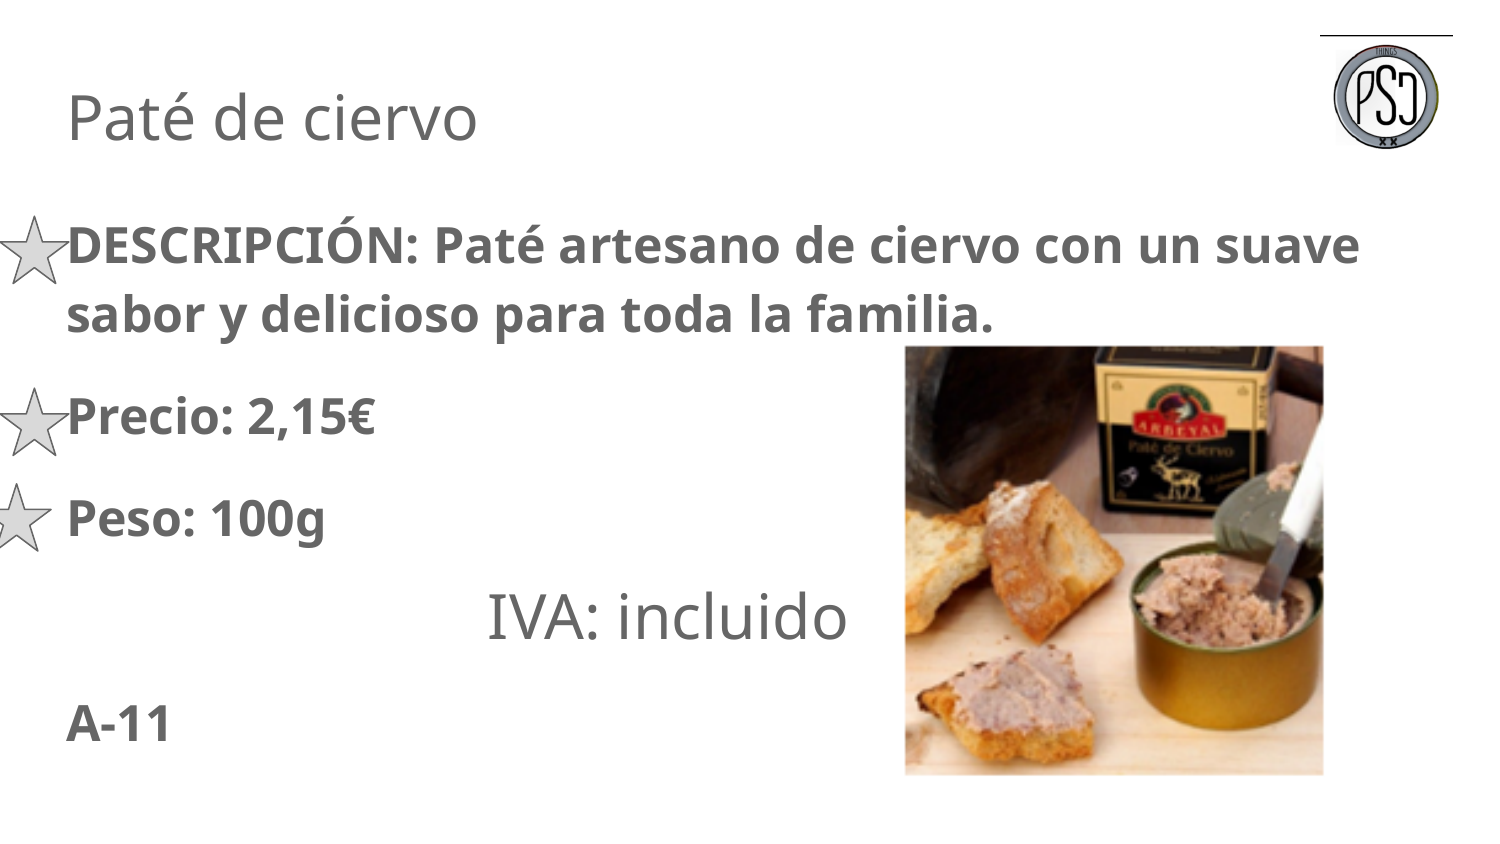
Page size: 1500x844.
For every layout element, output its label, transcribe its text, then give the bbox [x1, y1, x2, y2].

picture [1320, 34, 1454, 160]
text_box [0, 216, 69, 284]
list DESCRIPCIÓN: Paté artesano de ciervo con un suave sabor y delicioso para toda la familia. Precio: 2,15€ Peso: 100g A-11 [51, 189, 1449, 750]
text_box [0, 483, 52, 552]
text_box IVA: incluido [472, 562, 872, 672]
title Paté de ciervo [51, 62, 1449, 179]
text_box [0, 388, 69, 456]
picture [900, 342, 1329, 781]
